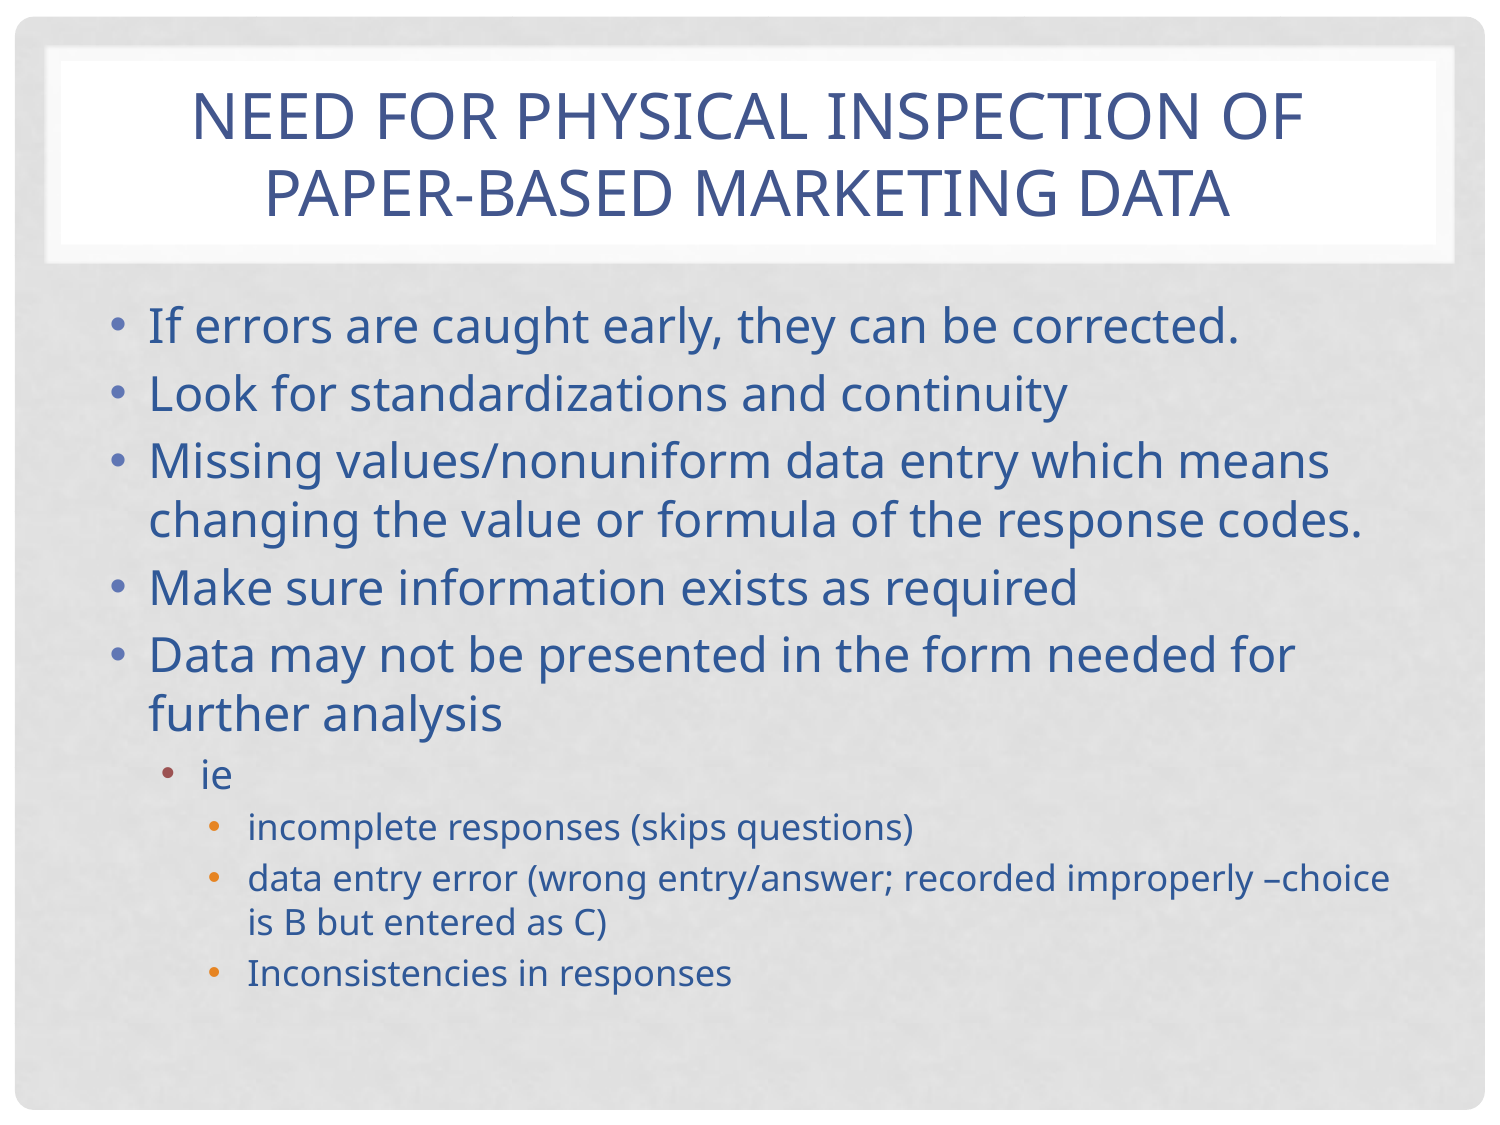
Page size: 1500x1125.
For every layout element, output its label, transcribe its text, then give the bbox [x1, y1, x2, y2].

list If errors are caught early, they can be corrected. Look for standardizations and continuity Missing values/nonuniform data entry which means changing the value or formula of the response codes. Make sure information exists as required Data may not be presented in the form needed for further analysis ie incomplete responses (skips questions) data entry error (wrong entry/answer; recorded improperly –choice is B but entered as C) Inconsistencies in responses [75, 287, 1425, 1005]
title Need for physical inspection of paper-based marketing data [69, 66, 1425, 238]
